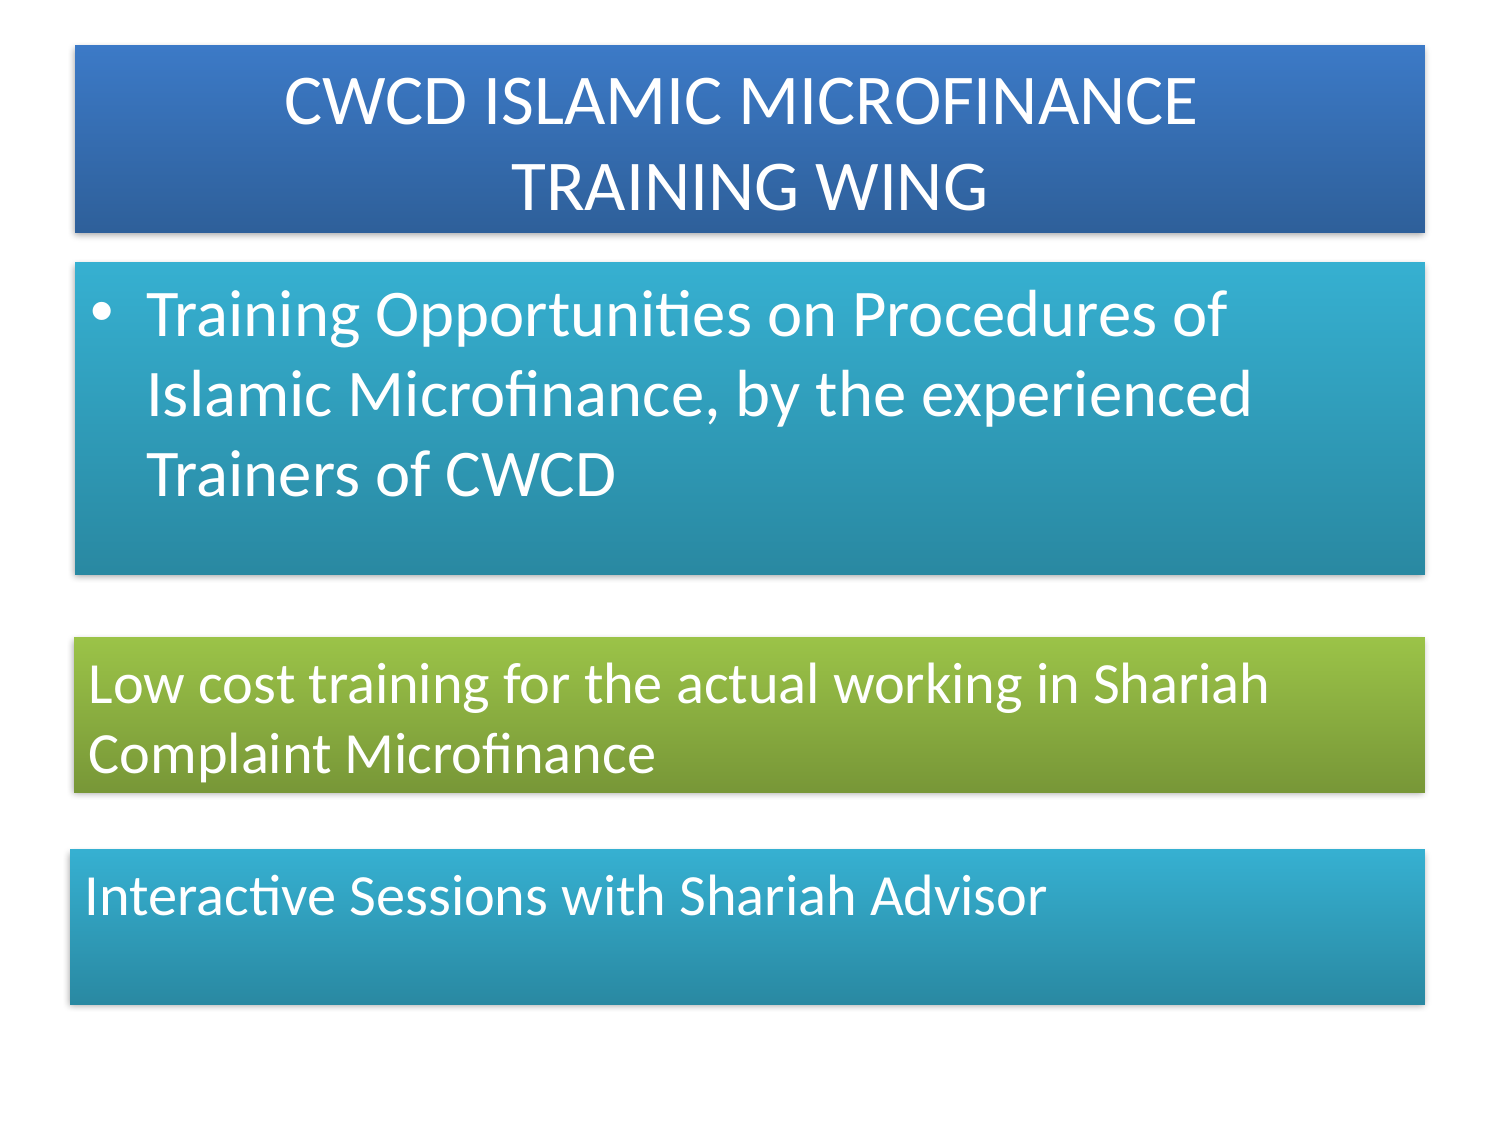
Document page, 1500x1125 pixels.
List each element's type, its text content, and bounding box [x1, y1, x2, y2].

title CWCD ISLAMIC MICROFINANCE TRAINING WING [75, 45, 1425, 233]
list Training Opportunities on Procedures of Islamic Microfinance, by the experienced Trainers of CWCD [75, 262, 1425, 575]
text_box Interactive Sessions with Shariah Advisor [70, 849, 1425, 1005]
text_box Low cost training for the actual working in Shariah Complaint Microfinance [74, 637, 1425, 793]
